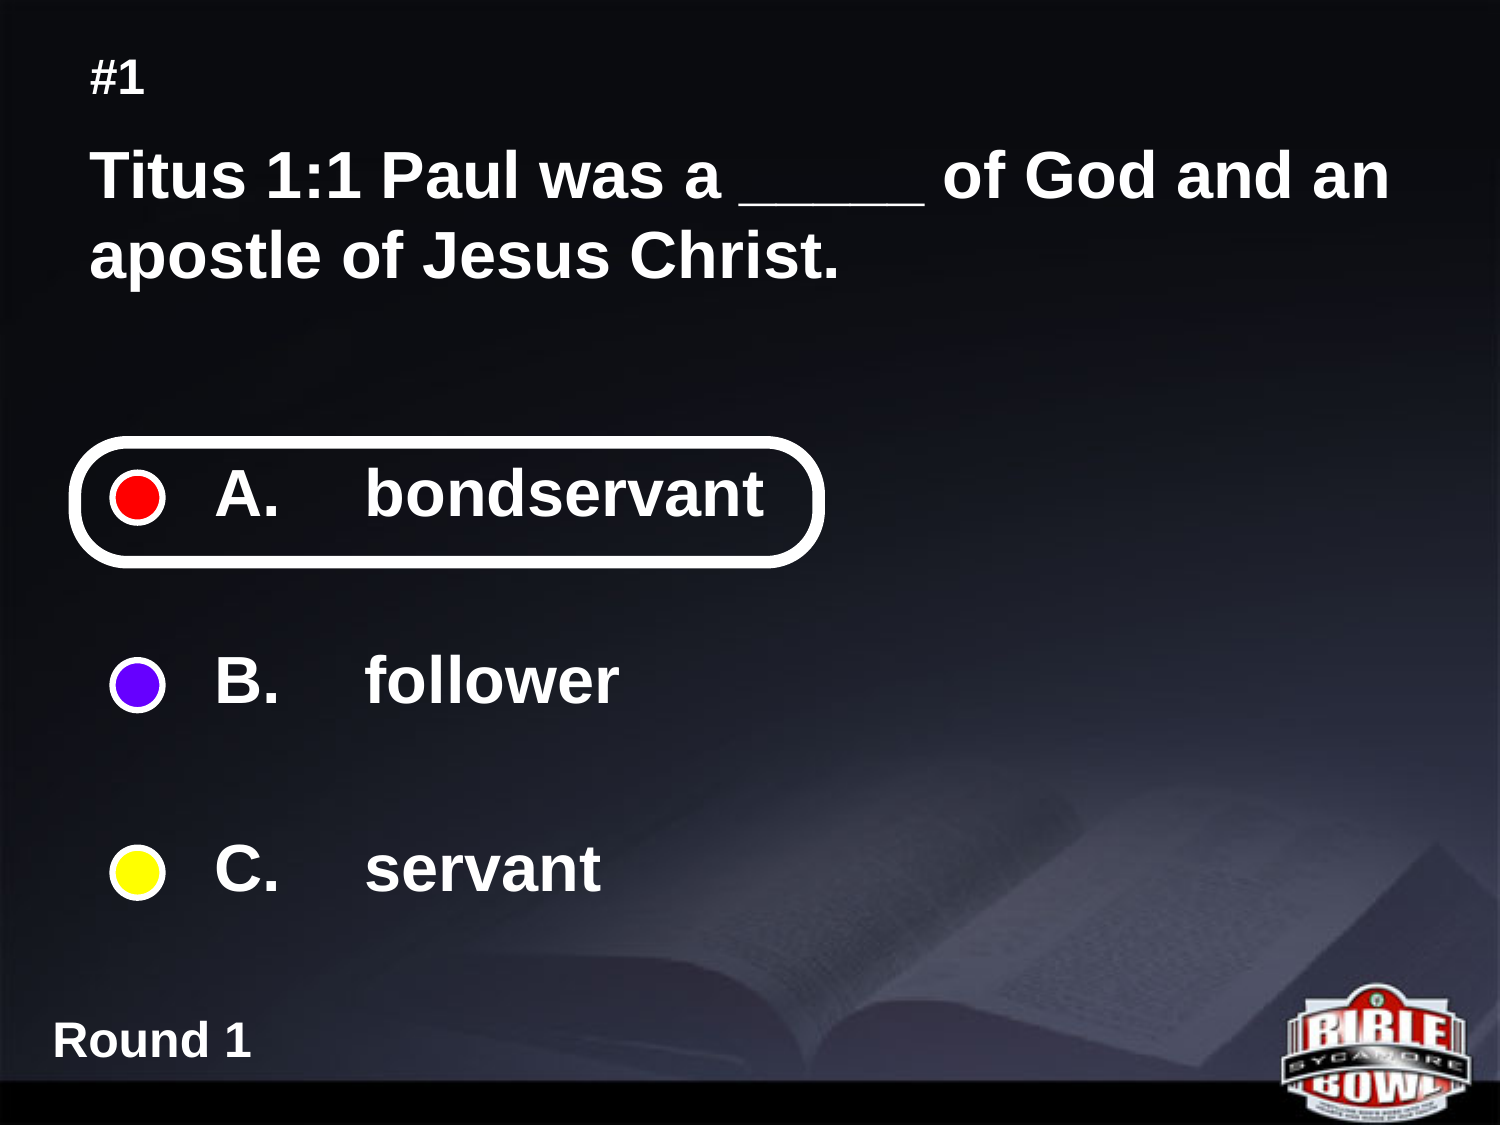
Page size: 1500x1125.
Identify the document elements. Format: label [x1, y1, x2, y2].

text_box [112, 442, 1438, 538]
picture [0, 0, 1500, 1125]
text_box [112, 817, 1438, 913]
text_box [112, 629, 1438, 726]
